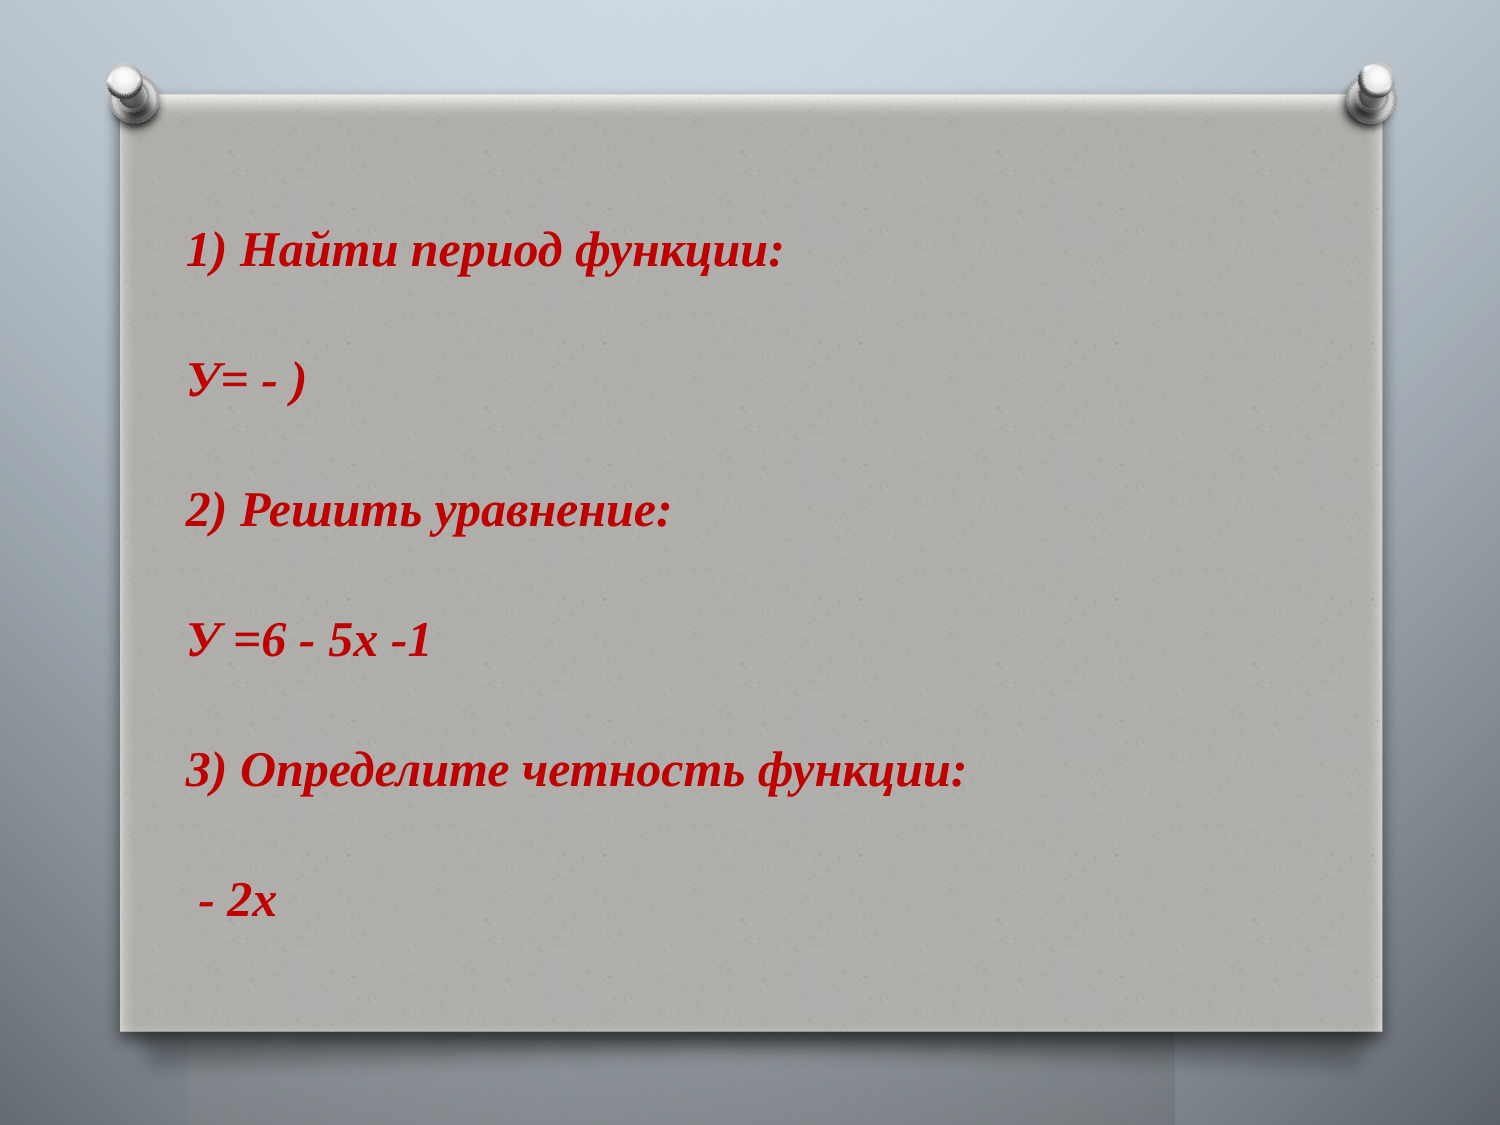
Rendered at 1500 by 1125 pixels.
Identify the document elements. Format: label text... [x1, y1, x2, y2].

picture [1317, 35, 1439, 156]
text_box 1) Найти период функции: У= - ) 2) Решить уравнение: У =6 - 5х -1 3) Определите четность функции: - 2х [171, 148, 1257, 939]
picture [75, 29, 198, 153]
